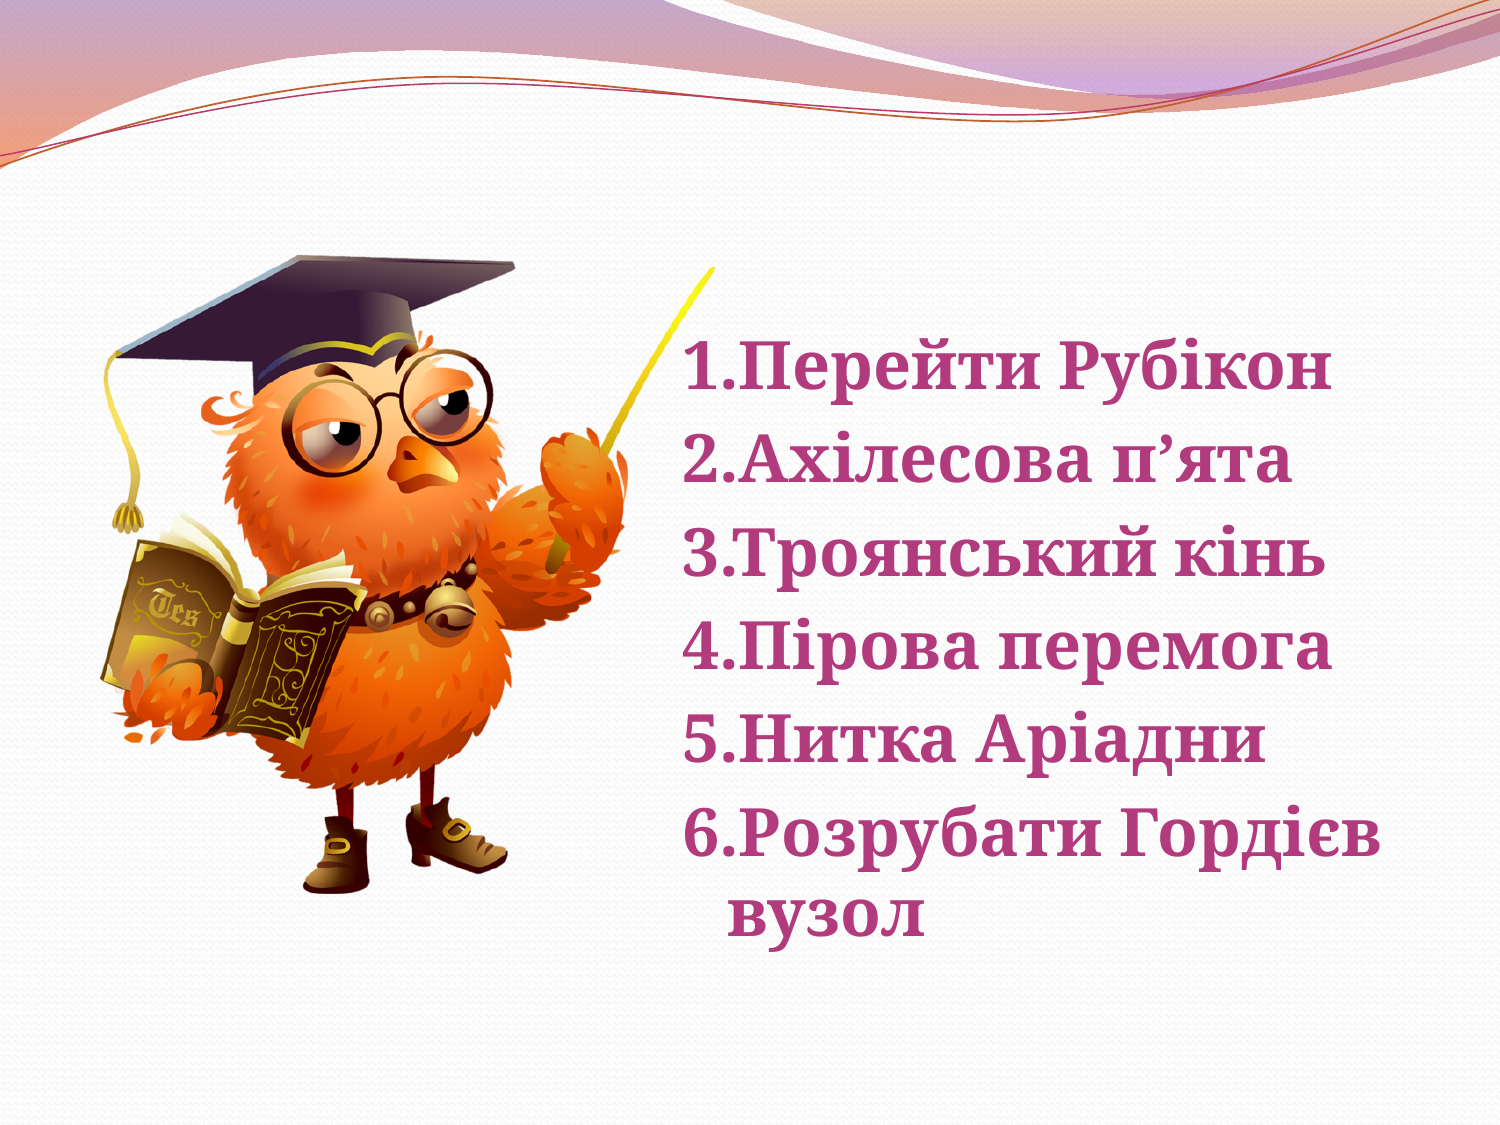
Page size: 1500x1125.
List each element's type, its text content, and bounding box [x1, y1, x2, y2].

picture [100, 255, 715, 894]
list 1.Перейти Рубікон 2.Ахілесова п’ята 3.Троянський кінь 4.Пірова перемога 5.Нитка Аріадни 6.Розрубати Гордієв вузол [667, 314, 1425, 1043]
